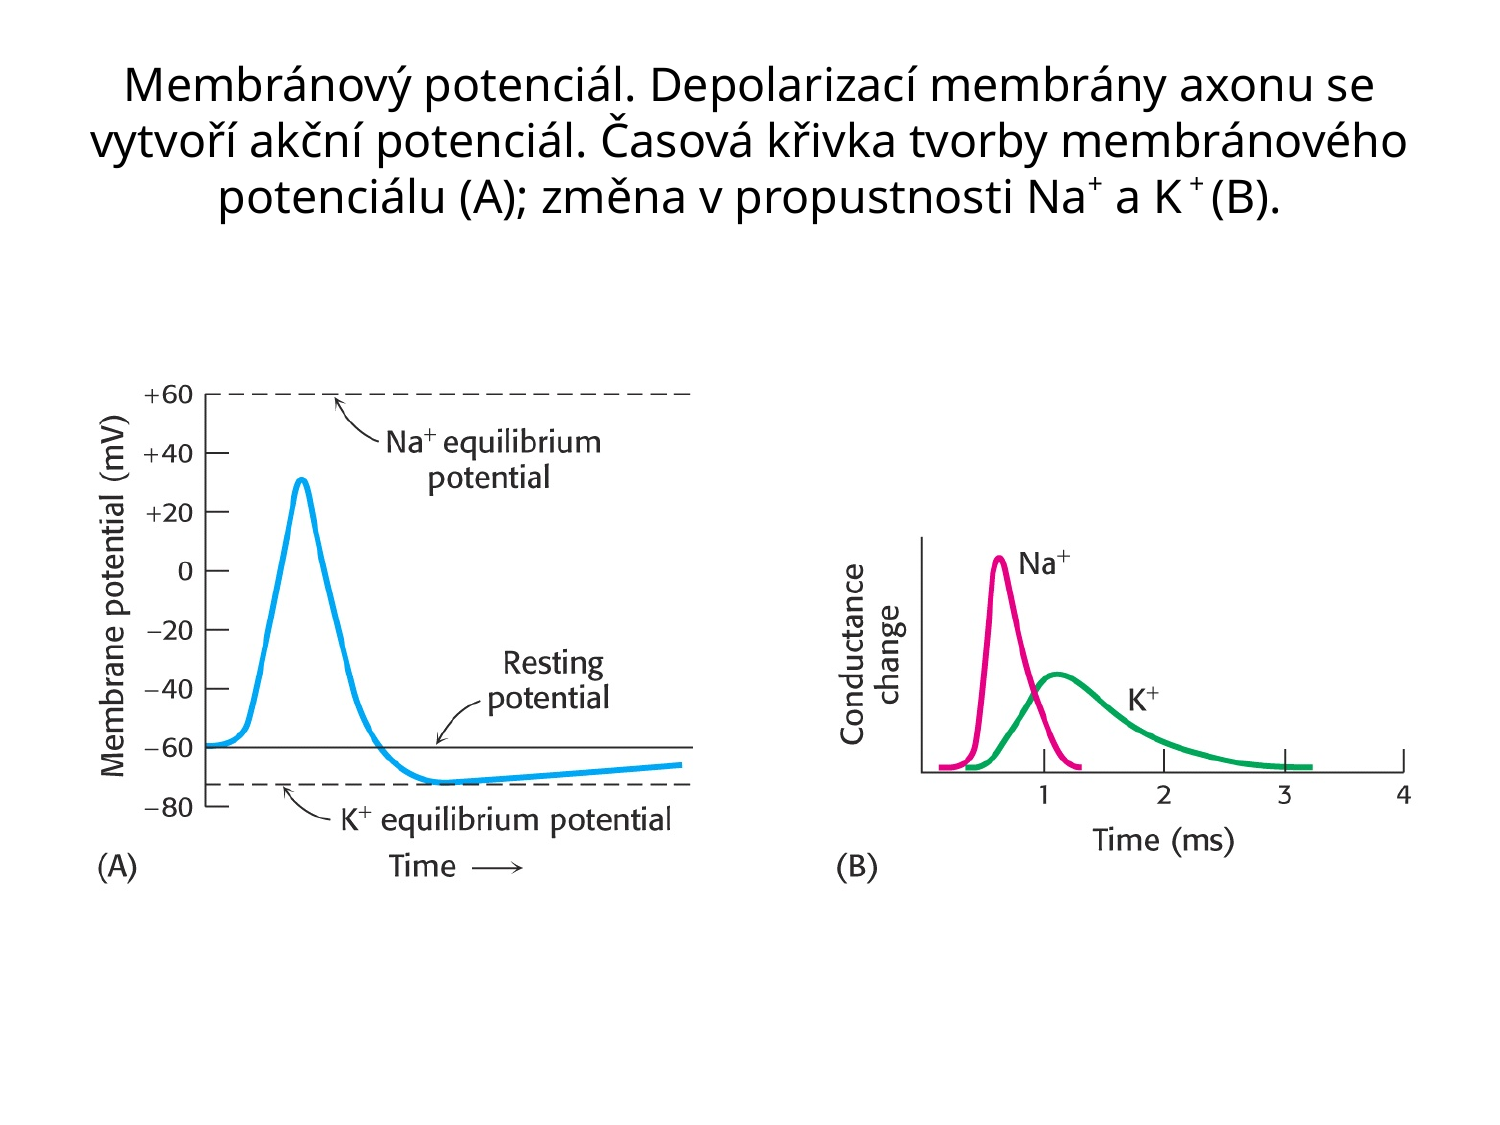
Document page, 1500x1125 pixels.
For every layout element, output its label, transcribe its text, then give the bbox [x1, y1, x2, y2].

title Membránový potenciál. Depolarizací membrány axonu se vytvoří akční potenciál. Časová křivka tvorby membránového potenciálu (A); změna v propustnosti Na+ a K + (B). [75, 45, 1425, 233]
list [74, 365, 1426, 903]
